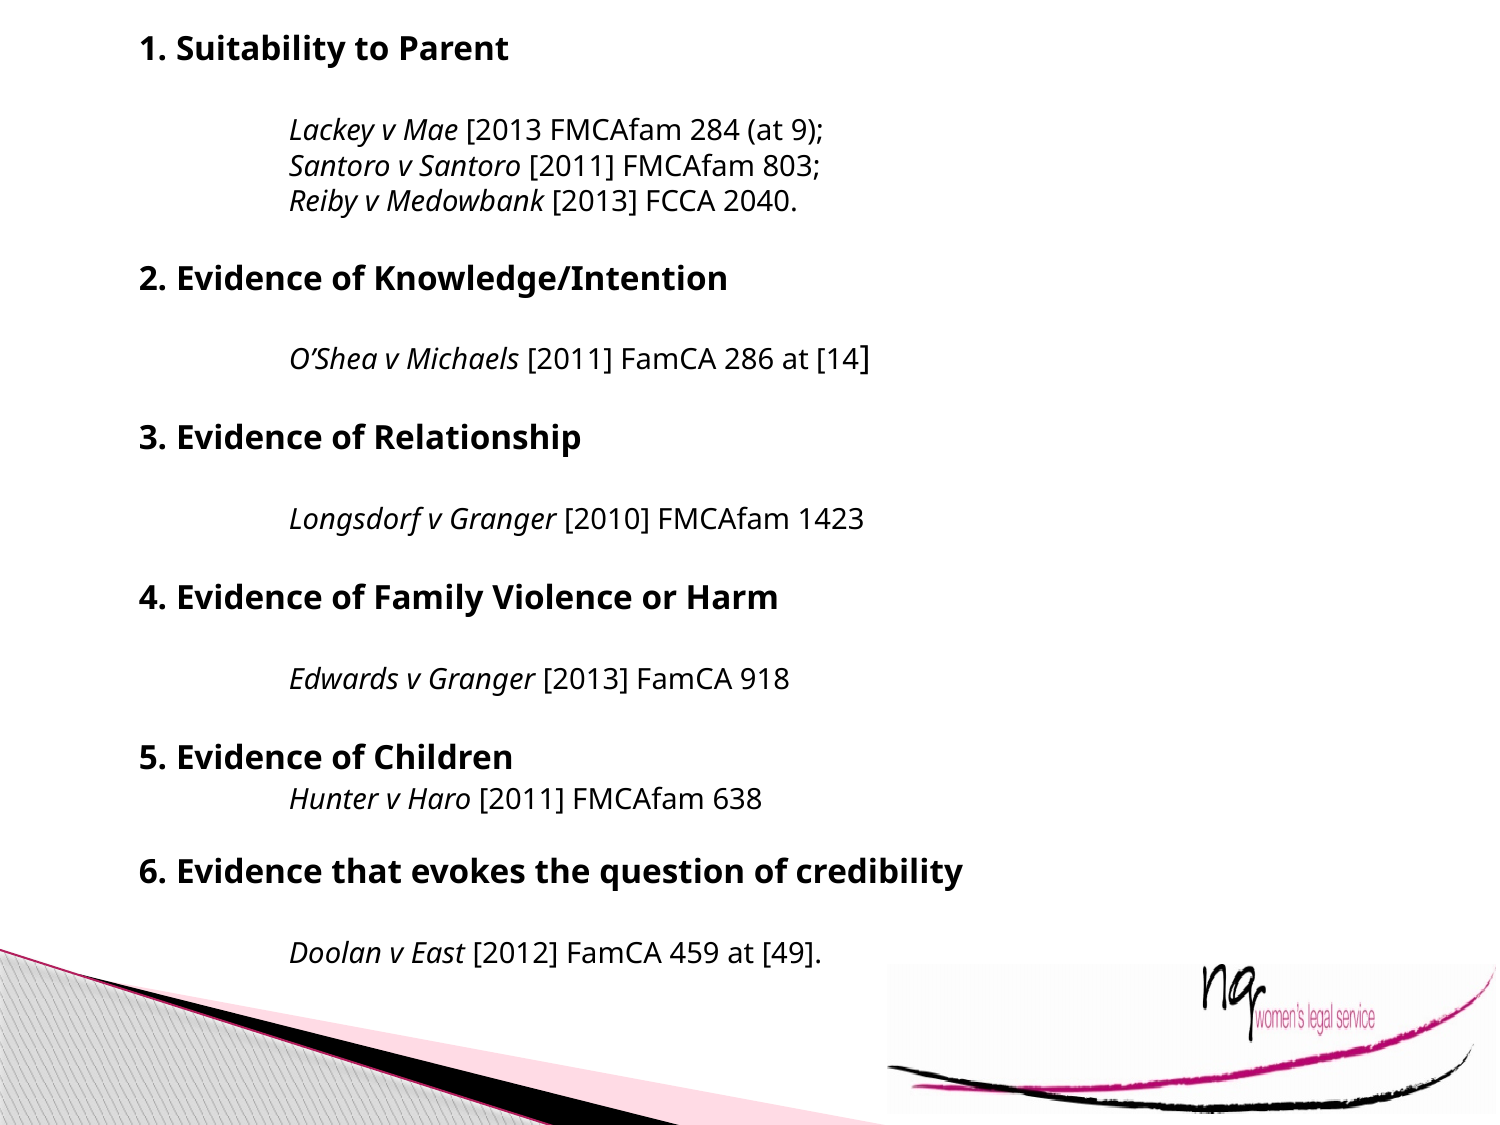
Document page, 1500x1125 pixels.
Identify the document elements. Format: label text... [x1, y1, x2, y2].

picture [886, 963, 1496, 1114]
text_box 1. Suitability to Parent Lackey v Mae [2013 FMCAfam 284 (at 9); Santoro v Santoro [2011] FMCAfam 803; Reiby v Medowbank [2013] FCCA 2040. 2. Evidence of Knowledge/Intention O’Shea v Michaels [2011] FamCA 286 at [14] 3. Evidence of Relationship Longsdorf v Granger [2010] FMCAfam 1423 4. Evidence of Family Violence or Harm Edwards v Granger [2013] FamCA 918 5. Evidence of Children Hunter v Haro [2011] FMCAfam 638 6. Evidence that evokes the question of credibility Doolan v East [2012] FamCA 459 at [49]. [123, 19, 1435, 1018]
